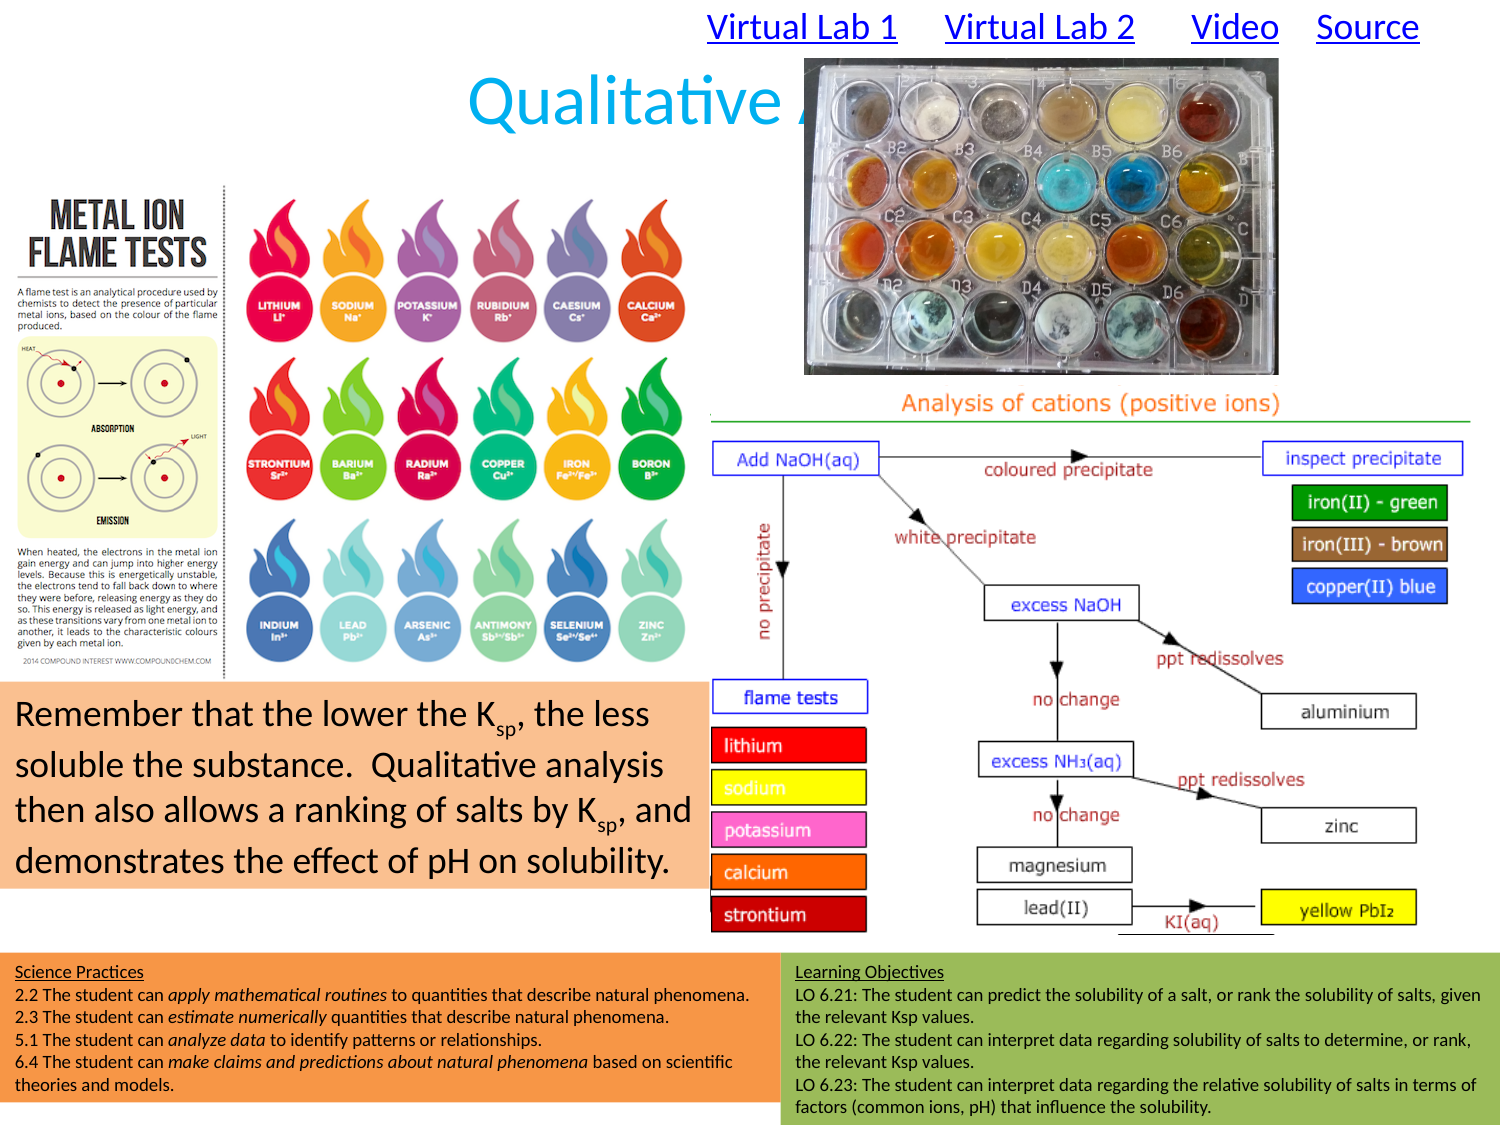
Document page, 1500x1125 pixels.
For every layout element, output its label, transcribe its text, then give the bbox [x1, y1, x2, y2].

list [803, 58, 1279, 375]
text_box Virtual Lab 2 [929, 0, 1181, 55]
text_box Remember that the lower the Ksp, the less soluble the substance. Qualitative analysis then also allows a ranking of salts by Ksp, and demonstrates the effect of pH on solubility. [0, 681, 703, 889]
picture [0, 177, 1472, 935]
title Qualitative Analysis [75, 45, 1425, 233]
text_box Source [1324, 0, 1489, 55]
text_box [0, 952, 1500, 1125]
text_box Video [1181, 0, 1324, 55]
text_box Virtual Lab 1 [692, 0, 929, 55]
